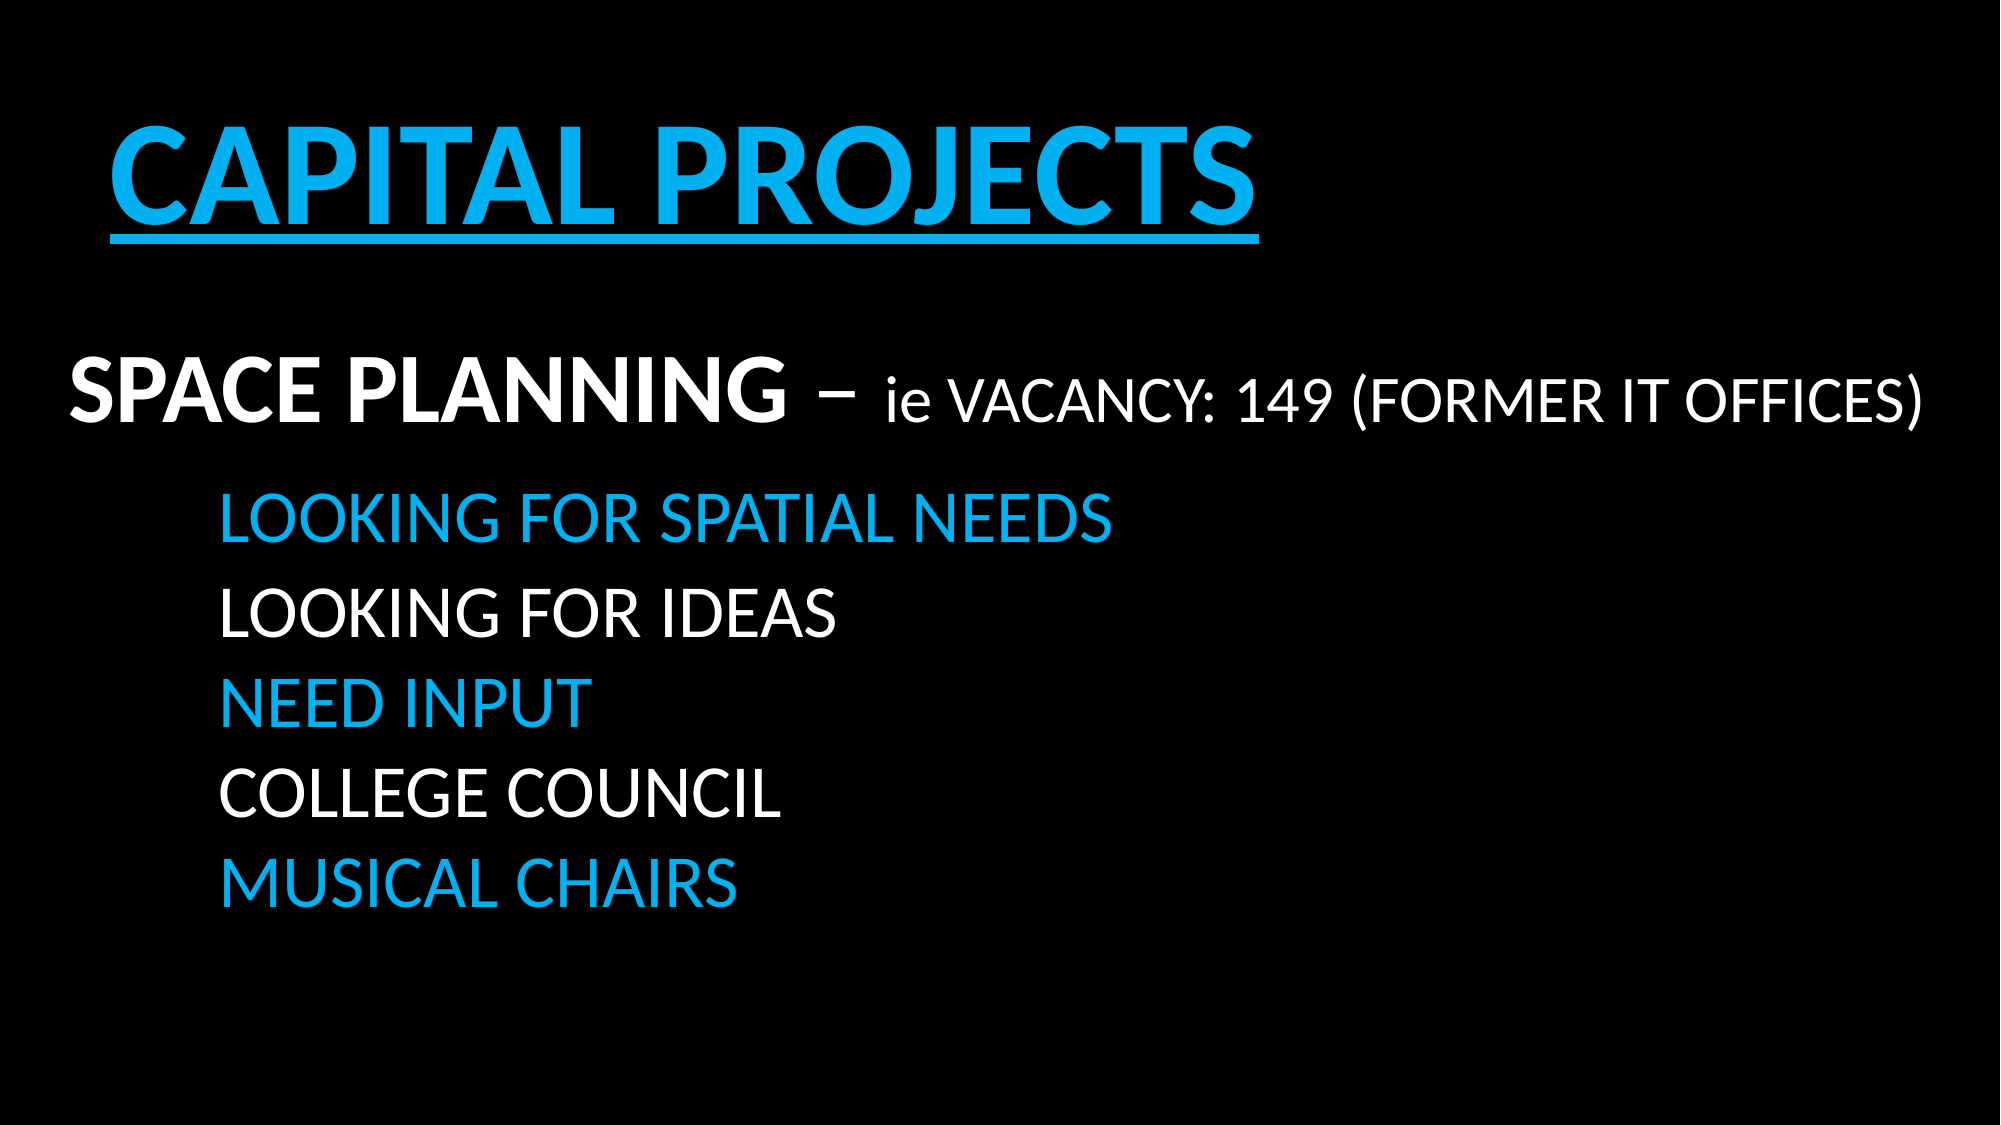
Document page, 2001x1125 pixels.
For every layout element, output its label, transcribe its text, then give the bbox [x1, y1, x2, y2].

text_box CAPITAL PROJECTS [95, 67, 1275, 262]
text_box Space Planning – ie Vacancy: 149 (Former IT Offices) Looking for Spatial Needs Looking for Ideas Need Input College Council Musical Chairs [53, 315, 2000, 1051]
